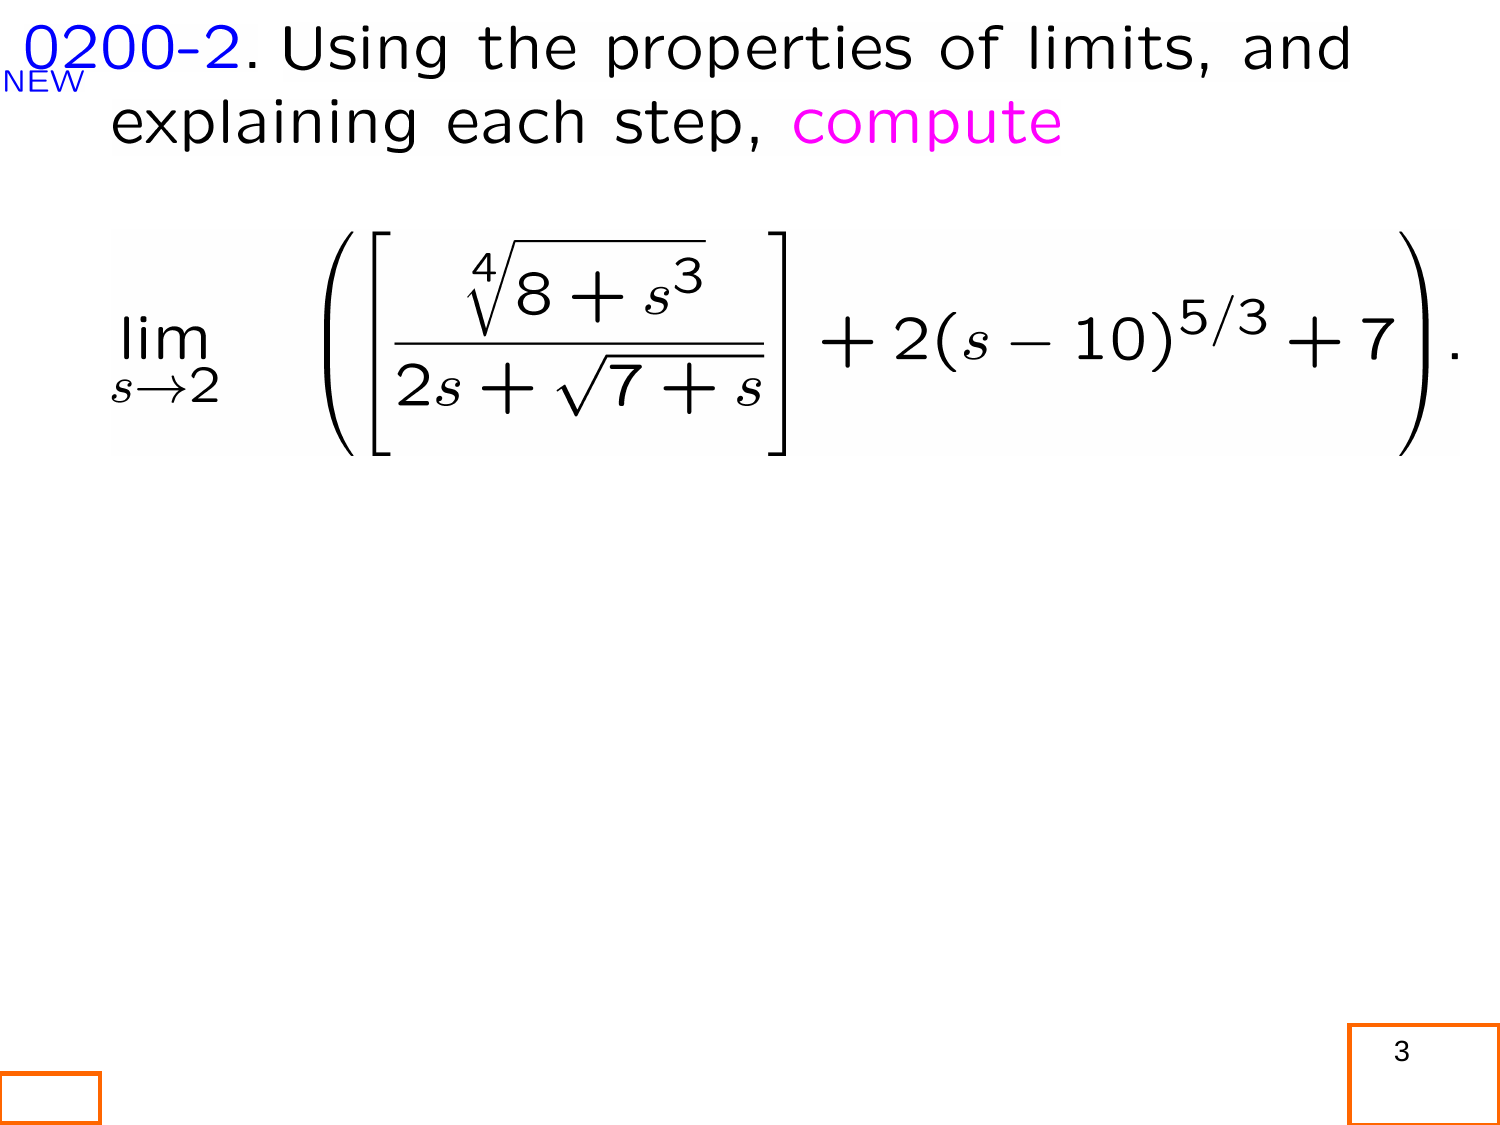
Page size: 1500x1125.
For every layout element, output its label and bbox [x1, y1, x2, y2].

text_box [1349, 1025, 1500, 1125]
picture [112, 99, 1061, 156]
text_box [0, 1073, 100, 1124]
picture [283, 22, 1351, 83]
picture [4, 24, 258, 93]
picture [110, 229, 1460, 456]
